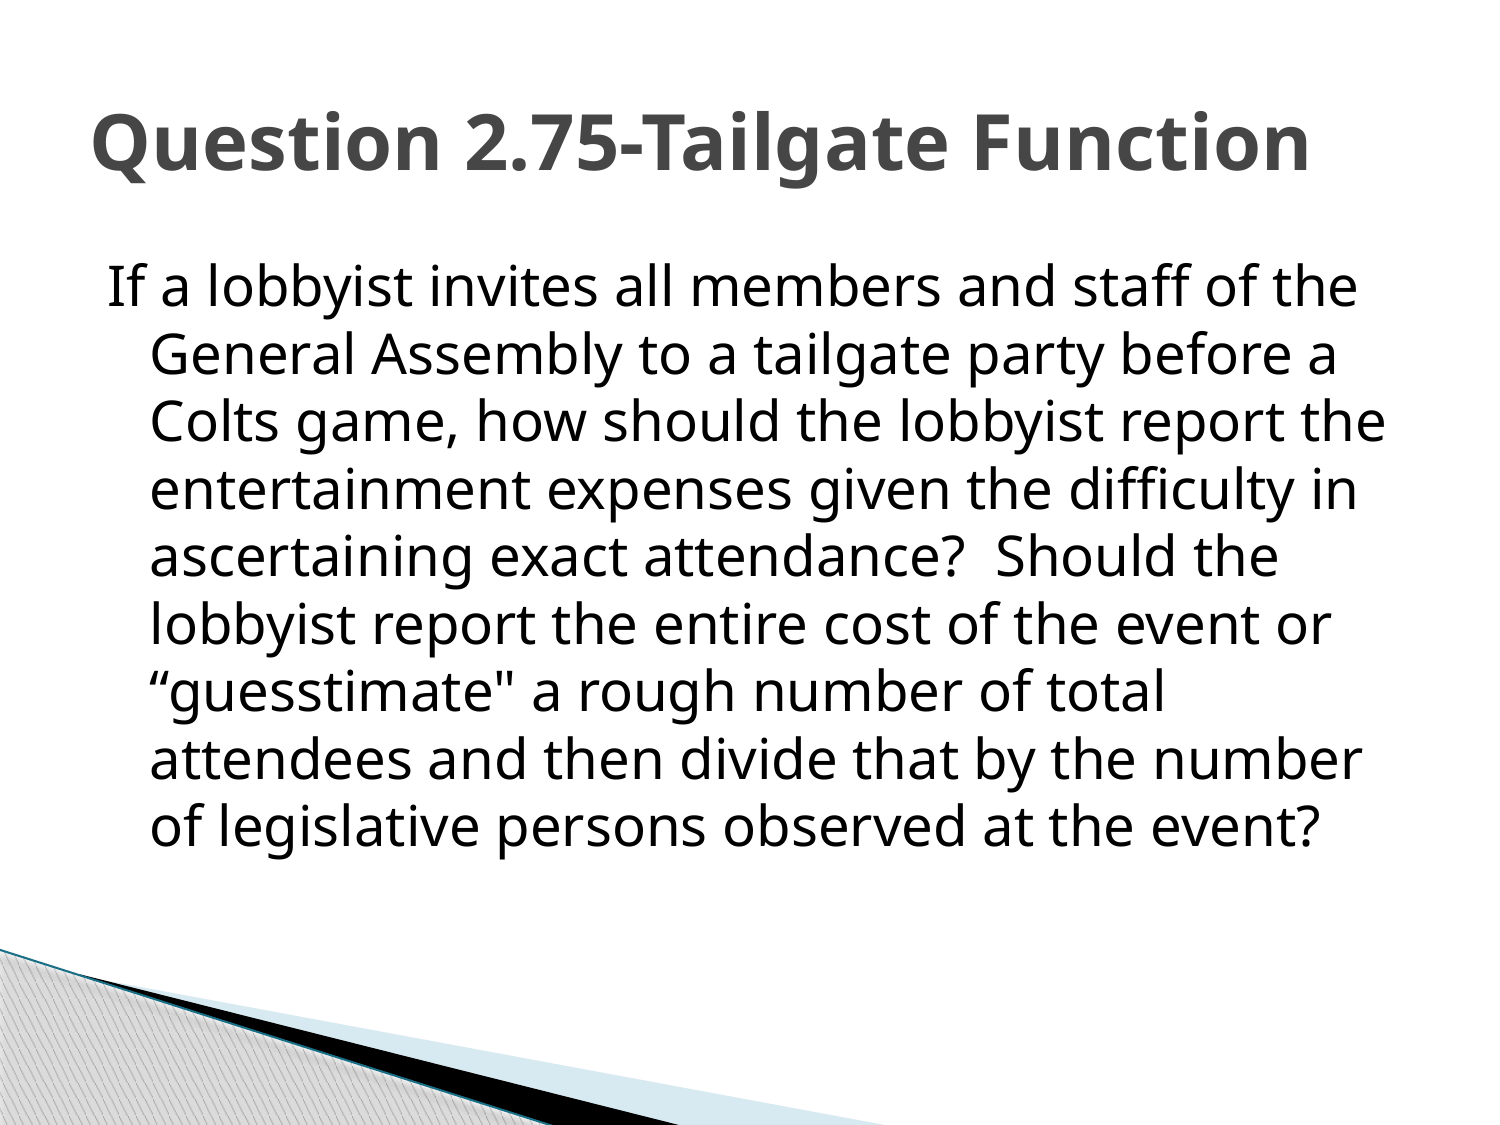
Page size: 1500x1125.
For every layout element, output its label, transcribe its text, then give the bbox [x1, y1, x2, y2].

list If a lobbyist invites all members and staff of the General Assembly to a tailgate party before a Colts game, how should the lobbyist report the entertainment expenses given the difficulty in ascertaining exact attendance? Should the lobbyist report the entire cost of the event or “guesstimate" a rough number of total attendees and then divide that by the number of legislative persons observed at the event? [75, 243, 1425, 986]
title Question 2.75-Tailgate Function [75, 45, 1425, 233]
